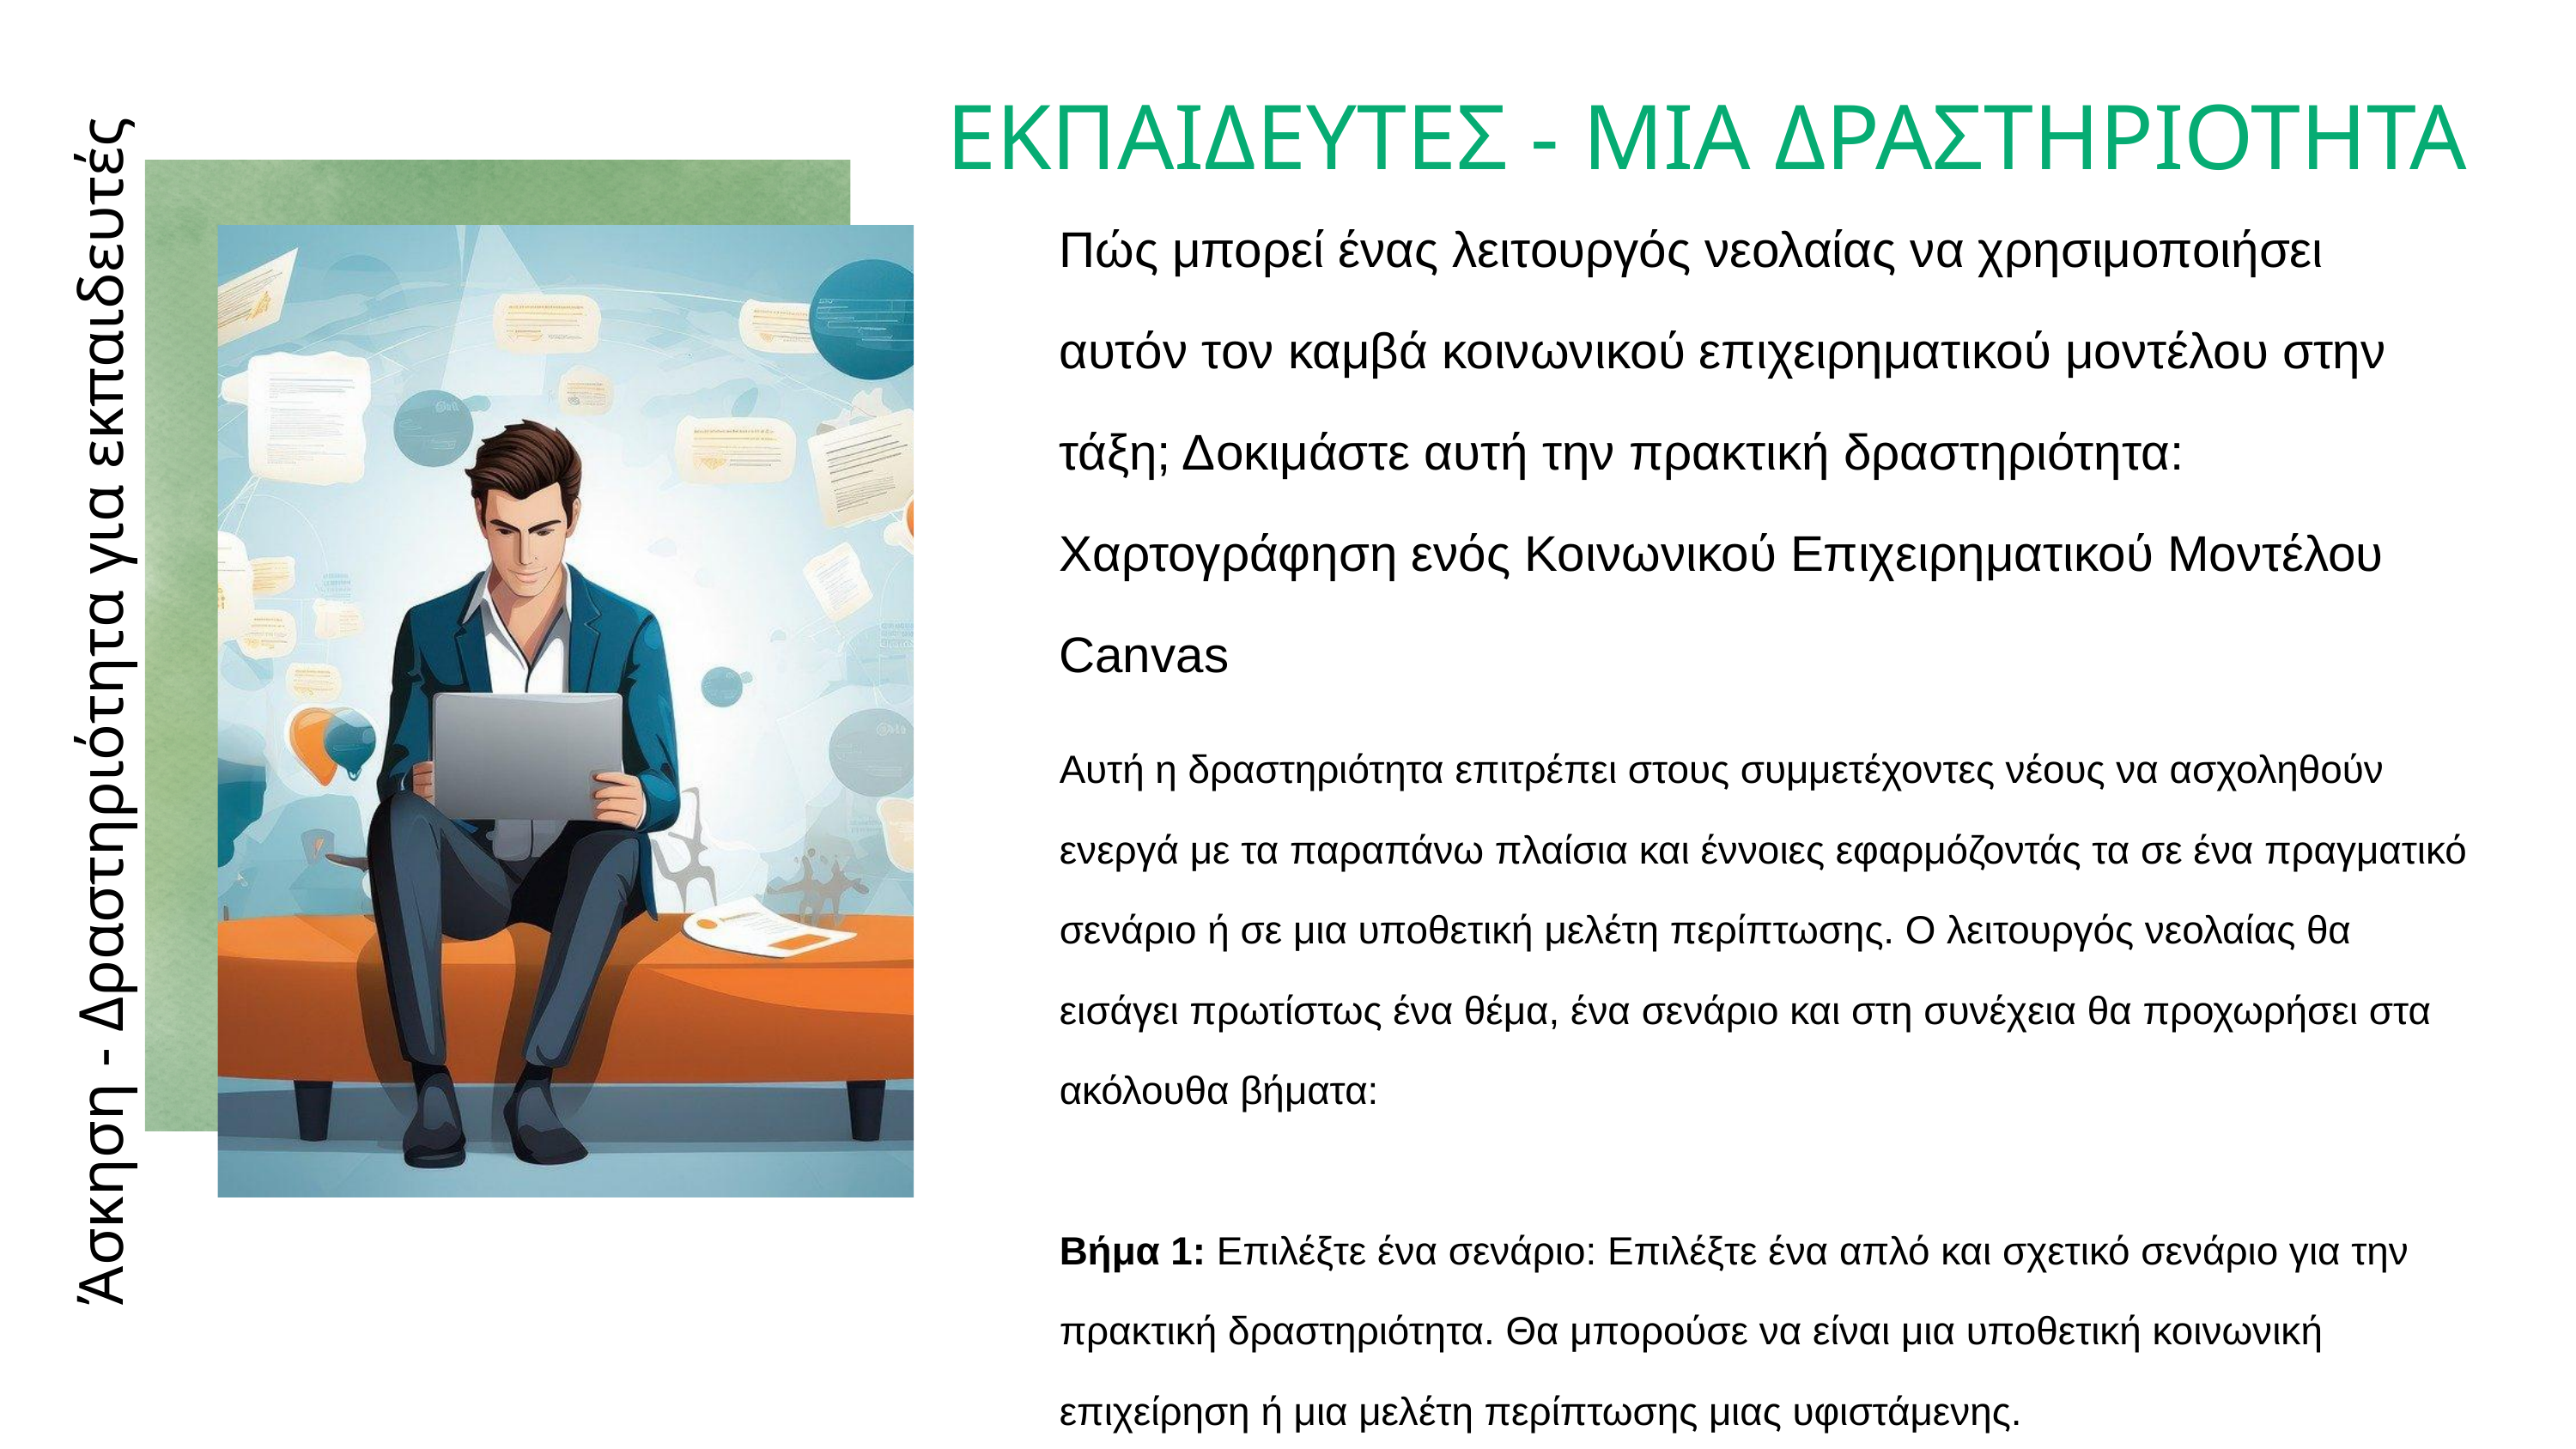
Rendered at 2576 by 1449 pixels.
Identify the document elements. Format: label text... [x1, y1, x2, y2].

text_box Πώς μπορεί ένας λειτουργός νεολαίας να χρησιμοποιήσει αυτόν τον καμβά κοινωνικού επιχειρηματικού μοντέλου στην τάξη; Δοκιμάστε αυτή την πρακτική δραστηριότητα: Χαρτογράφηση ενός Κοινωνικού Επιχειρηματικού Μοντέλου Canvas [1059, 175, 2454, 683]
text_box Αυτή η δραστηριότητα επιτρέπει στους συμμετέχοντες νέους να ασχοληθούν ενεργά με τα παραπάνω πλαίσια και έννοιες εφαρμόζοντάς τα σε ένα πραγματικό σενάριο ή σε μια υποθετική μελέτη περίπτωσης. Ο λειτουργός νεολαίας θα εισάγει πρωτίστως ένα θέμα, ένα σενάριο και στη συνέχεια θα προχωρήσει στα ακόλουθα βήματα: Βήμα 1: Επιλέξτε ένα σενάριο: Επιλέξτε ένα απλό και σχετικό σενάριο για την πρακτική δραστηριότητα. Θα μπορούσε να είναι μια υποθετική κοινωνική επιχείρηση ή μια μελέτη περίπτωσης μιας υφιστάμενης. και τις δεξιότητες ομαδικής εργασίας. [1059, 711, 2469, 1449]
text_box ΕΚΠΑΙΔΕΥΤΕΣ - ΜΙΑ ΔΡΑΣΤΗΡΙΟΤΗΤΑ [842, 37, 2572, 188]
text_box Άσκηση - Δραστηριότητα για εκπαιδευτές [33, 97, 136, 1325]
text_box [144, 160, 914, 1197]
